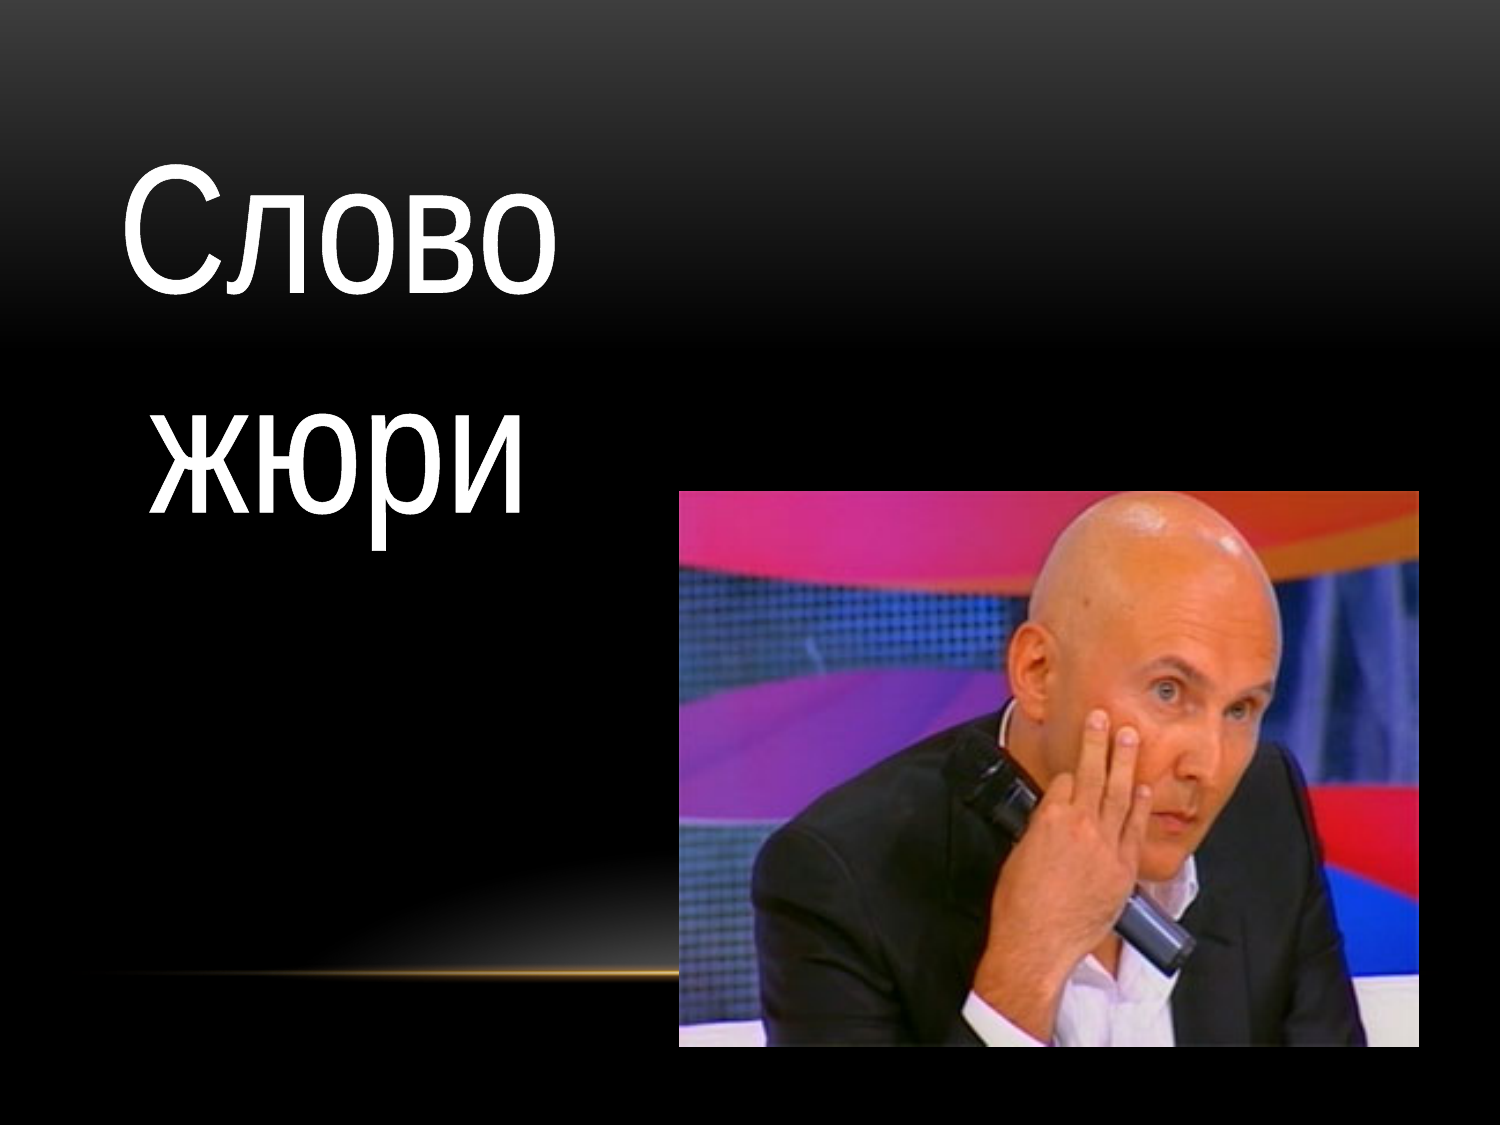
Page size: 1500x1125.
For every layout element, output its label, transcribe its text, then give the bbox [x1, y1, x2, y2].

picture [0, 0, 1500, 1125]
text_box Слово жюри [102, 101, 576, 557]
